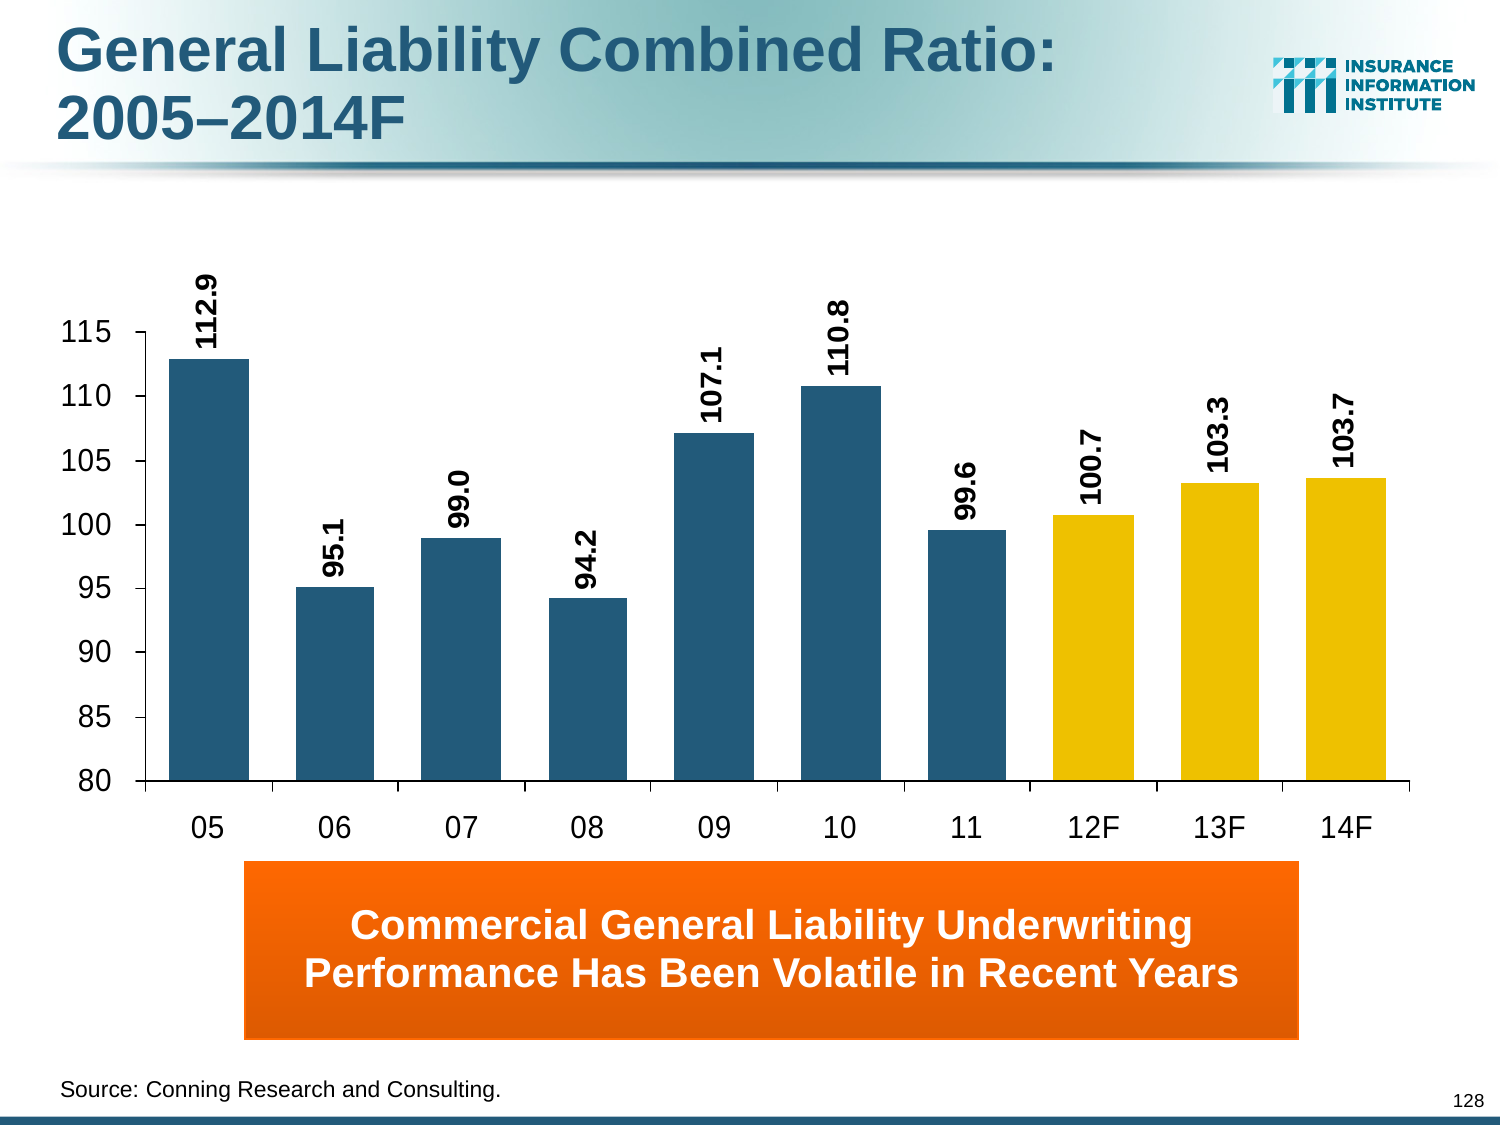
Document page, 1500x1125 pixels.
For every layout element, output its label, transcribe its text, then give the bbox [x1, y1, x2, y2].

slide_number 128 [1410, 1091, 1485, 1112]
title General Liability Combined Ratio: 2005–2014F [48, 14, 1264, 157]
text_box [48, 218, 1435, 862]
text_box Commercial General Liability Underwriting Performance Has Been Volatile in Recent Years [245, 871, 1299, 1039]
text_box Source: Conning Research and Consulting. [0, 1050, 1242, 1125]
picture [0, 0, 1500, 189]
